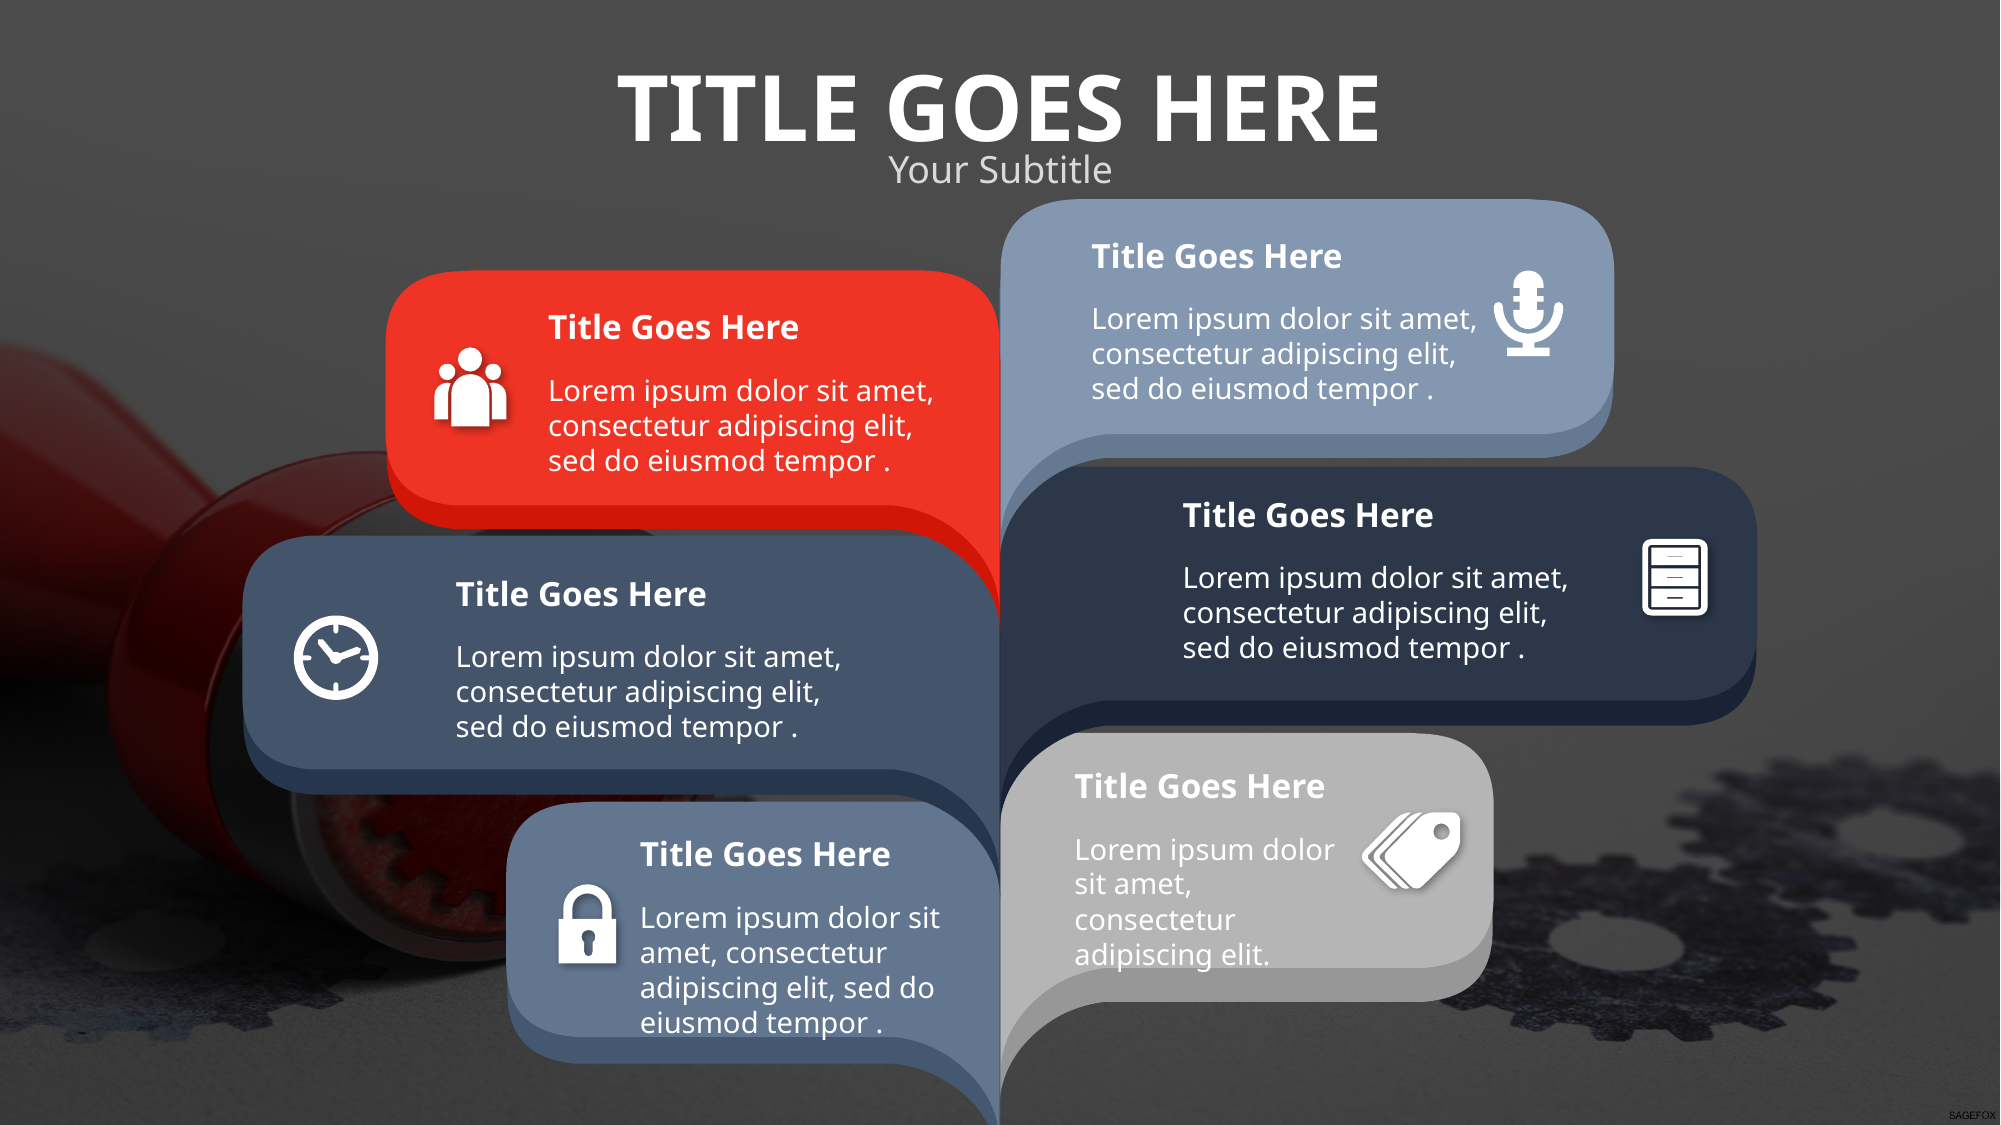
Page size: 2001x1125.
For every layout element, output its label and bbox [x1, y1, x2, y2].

text_box [999, 199, 1615, 564]
text_box [1001, 466, 1758, 833]
text_box [242, 535, 1001, 902]
text_box [1001, 833, 1494, 1108]
text_box [1493, 270, 1564, 357]
text_box [548, 42, 1452, 199]
text_box [293, 615, 379, 700]
picture [0, 0, 2001, 1125]
text_box [506, 902, 1001, 1125]
text_box [385, 270, 1001, 636]
